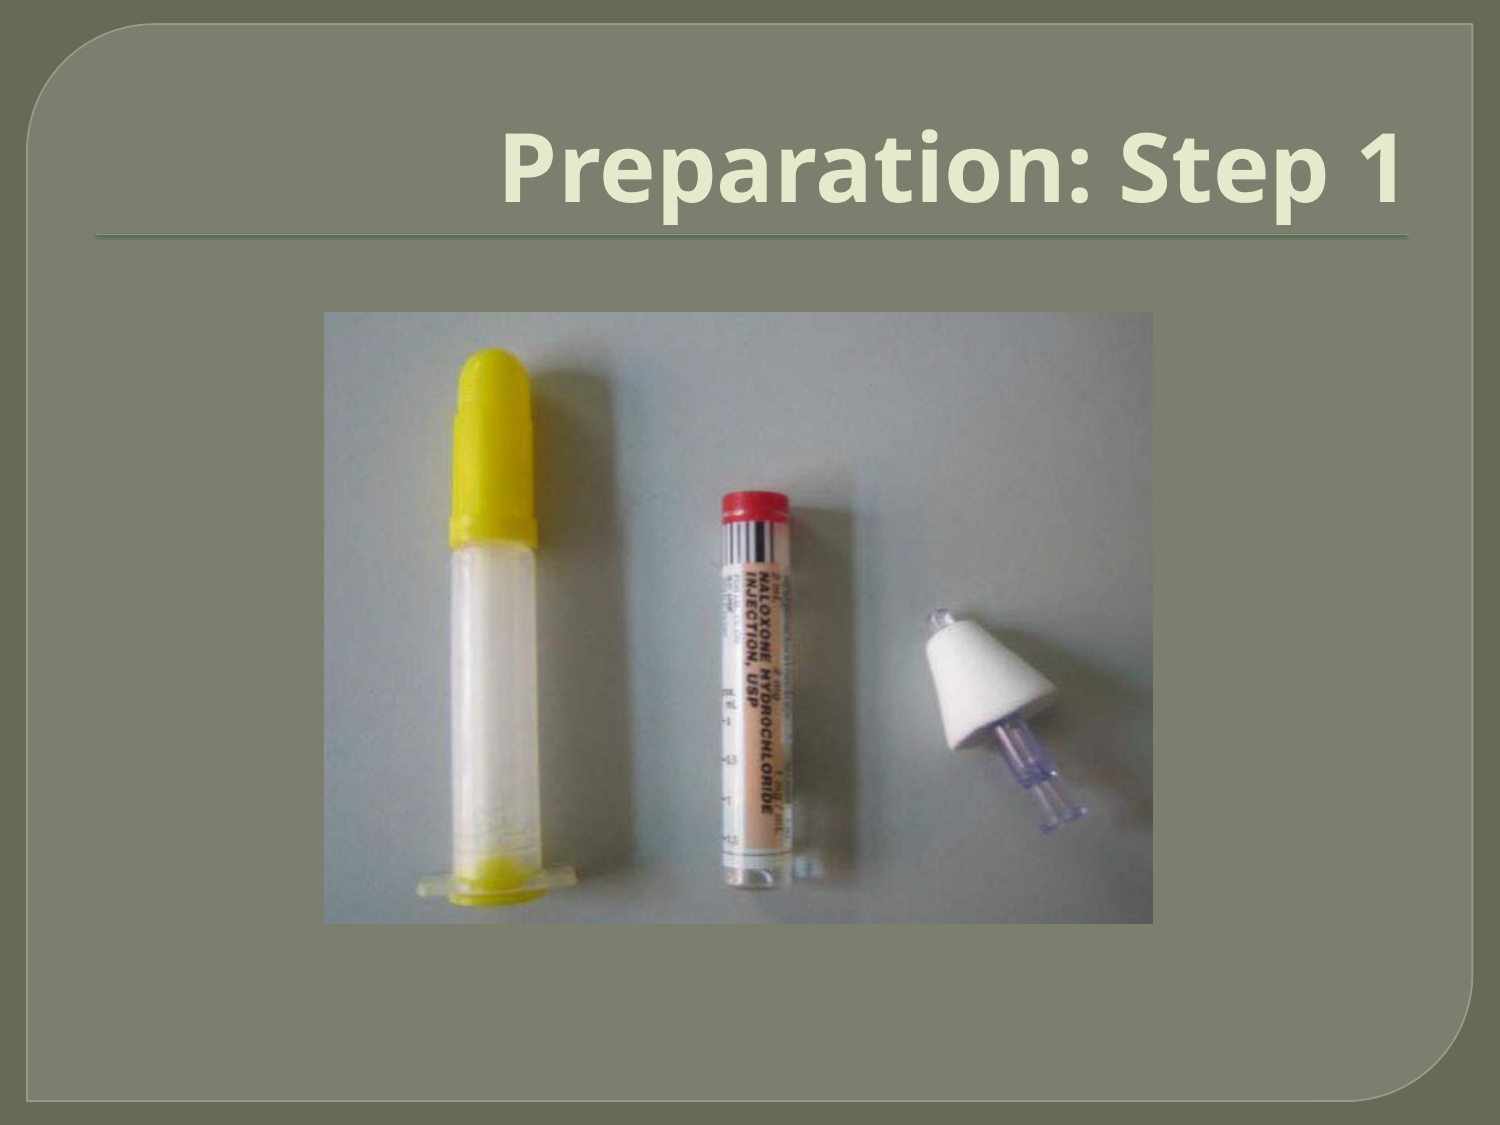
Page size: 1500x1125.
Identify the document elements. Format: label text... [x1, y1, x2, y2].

title Preparation: Step 1 [75, 41, 1425, 230]
picture [324, 312, 1154, 924]
